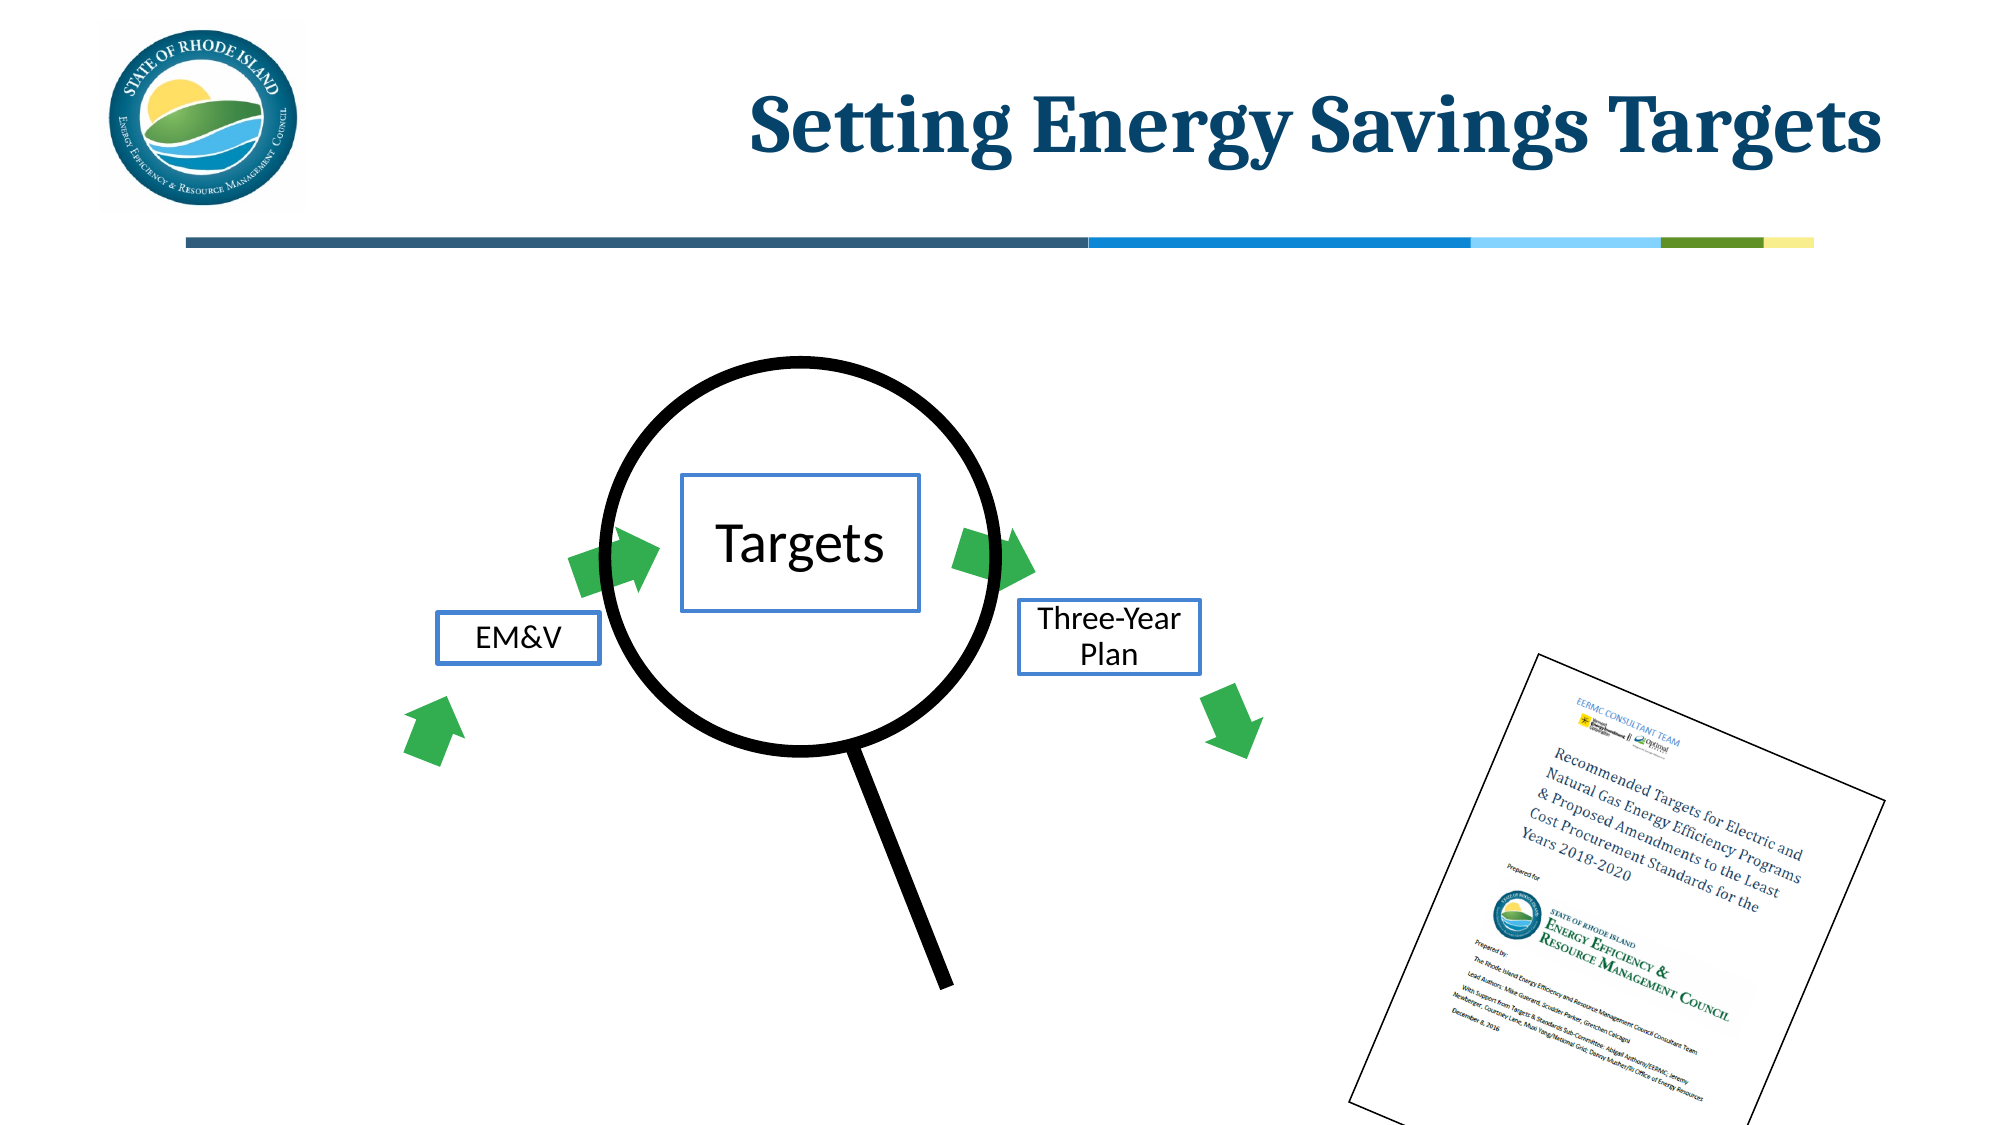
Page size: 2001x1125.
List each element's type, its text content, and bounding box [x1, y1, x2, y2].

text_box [1199, 687, 1265, 763]
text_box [571, 527, 663, 599]
title Setting Energy Savings Targets [338, 24, 1900, 213]
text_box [851, 745, 948, 988]
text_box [1018, 599, 1201, 674]
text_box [681, 474, 920, 612]
text_box [605, 360, 995, 754]
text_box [437, 612, 600, 664]
picture [1352, 656, 1883, 1125]
picture [99, 20, 306, 213]
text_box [401, 693, 468, 763]
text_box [955, 524, 1038, 596]
